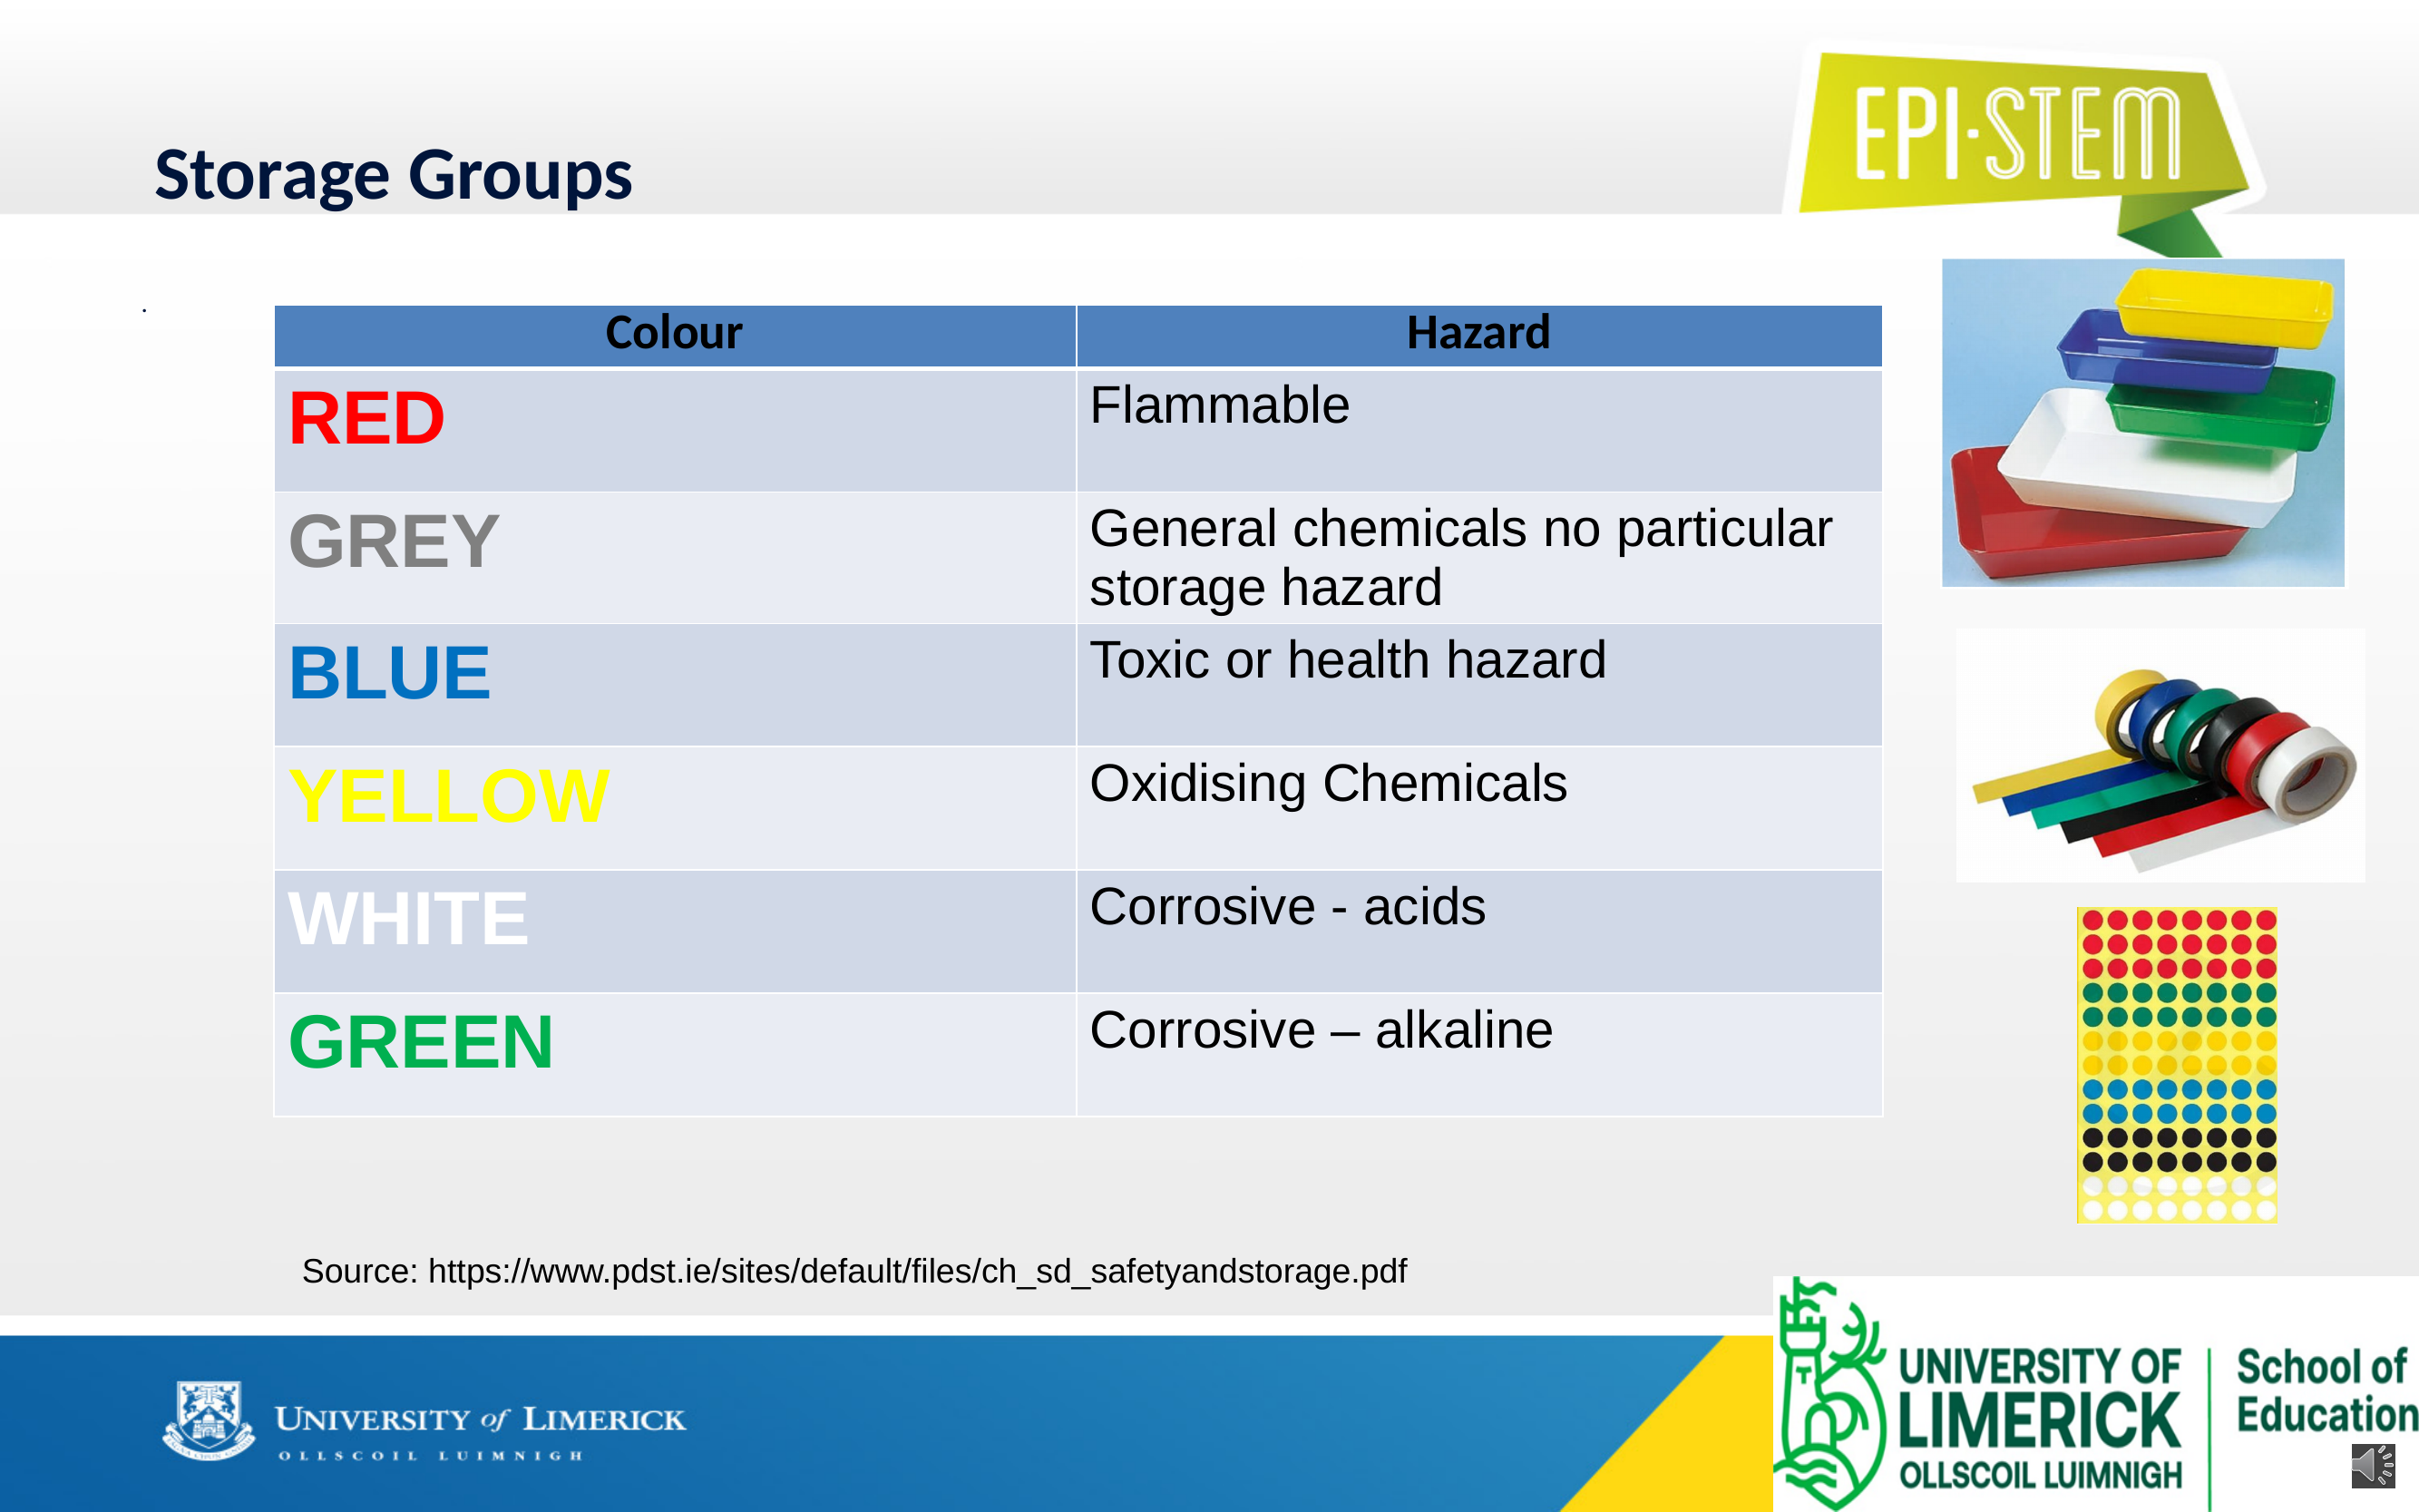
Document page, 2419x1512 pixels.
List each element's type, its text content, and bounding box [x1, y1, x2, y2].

table_cell GREY [275, 493, 1076, 623]
table_cell BLUE [275, 624, 1076, 746]
title Storage Groups [141, 44, 1774, 219]
text_box Source: https://www.pdst.ie/sites/default/files/ch_sd_safetyandstorage.pdf [288, 1242, 1498, 1297]
picture [0, 0, 2419, 1512]
table_cell RED [275, 371, 1076, 492]
table_cell Corrosive - acids [1078, 871, 1882, 992]
table_cell Oxidising Chemicals [1078, 747, 1882, 869]
table_cell GREEN [275, 994, 1076, 1116]
table_cell General chemicals no particular storage hazard [1078, 493, 1882, 623]
table_cell YELLOW [275, 747, 1076, 869]
table_cell Toxic or health hazard [1078, 624, 1882, 746]
table_header Colour [275, 306, 1076, 366]
table_cell WHITE [275, 871, 1076, 992]
table_header Hazard [1078, 306, 1882, 366]
table_cell Flammable [1078, 371, 1882, 492]
table_cell Corrosive – alkaline [1078, 994, 1882, 1116]
text_box [96, 257, 2131, 1374]
